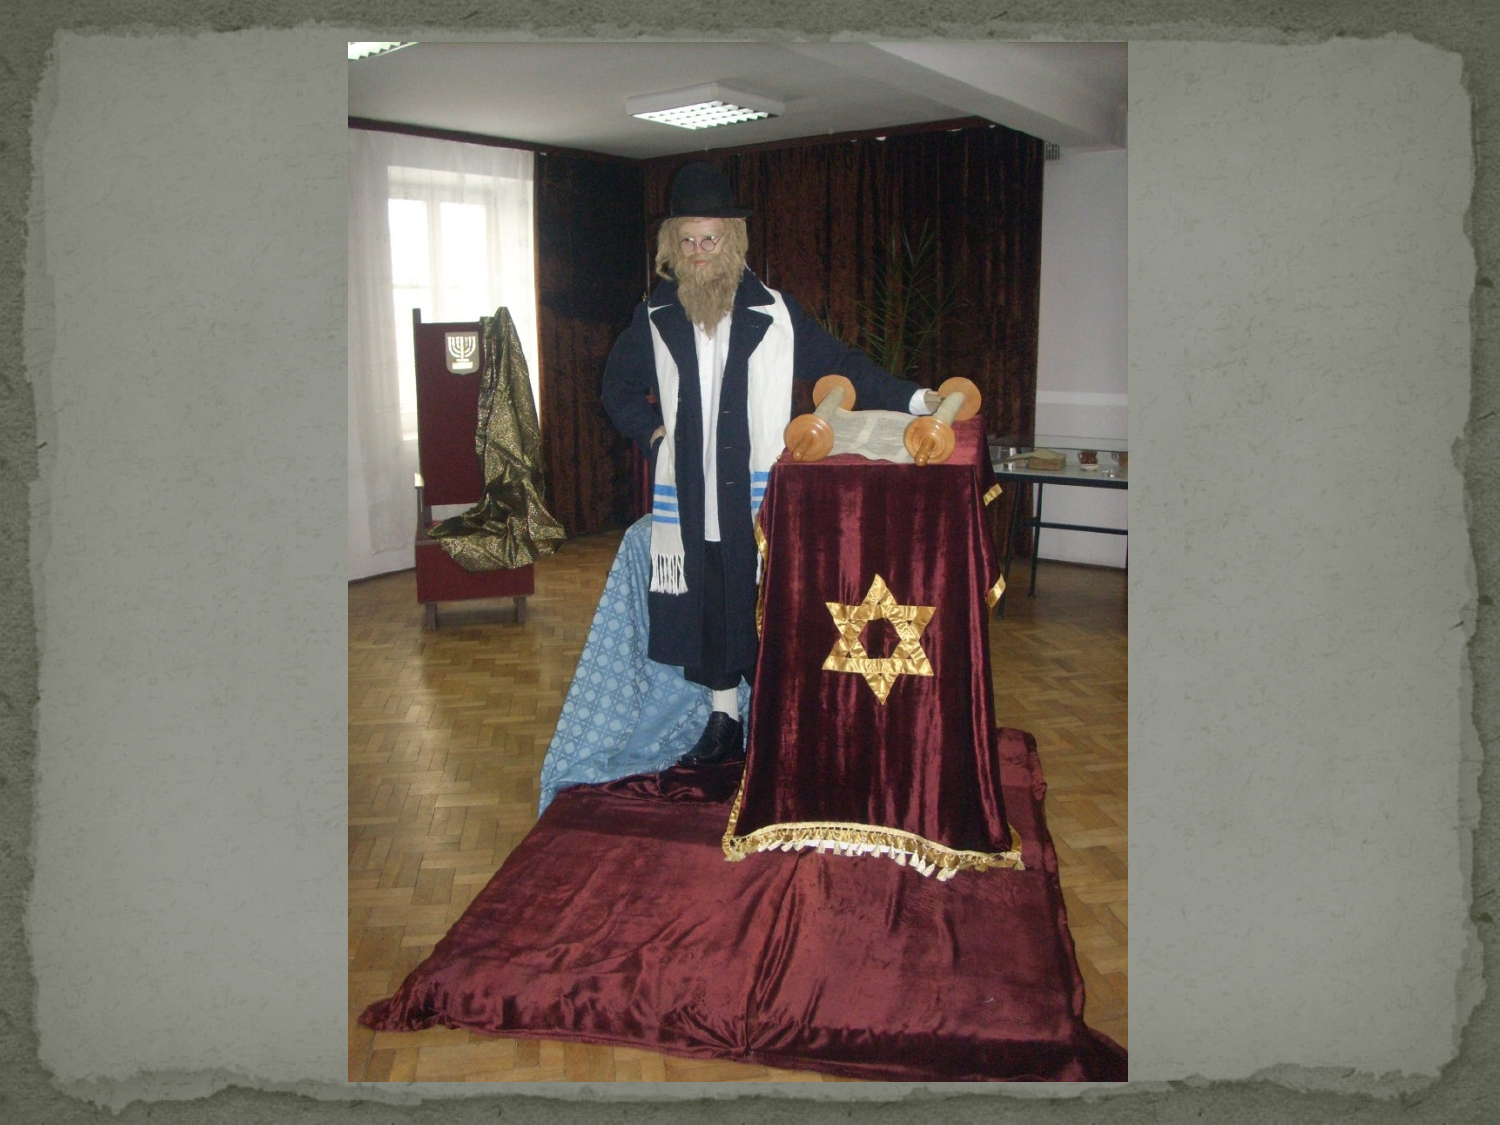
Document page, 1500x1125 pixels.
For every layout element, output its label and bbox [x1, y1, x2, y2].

list [351, 45, 1127, 1080]
